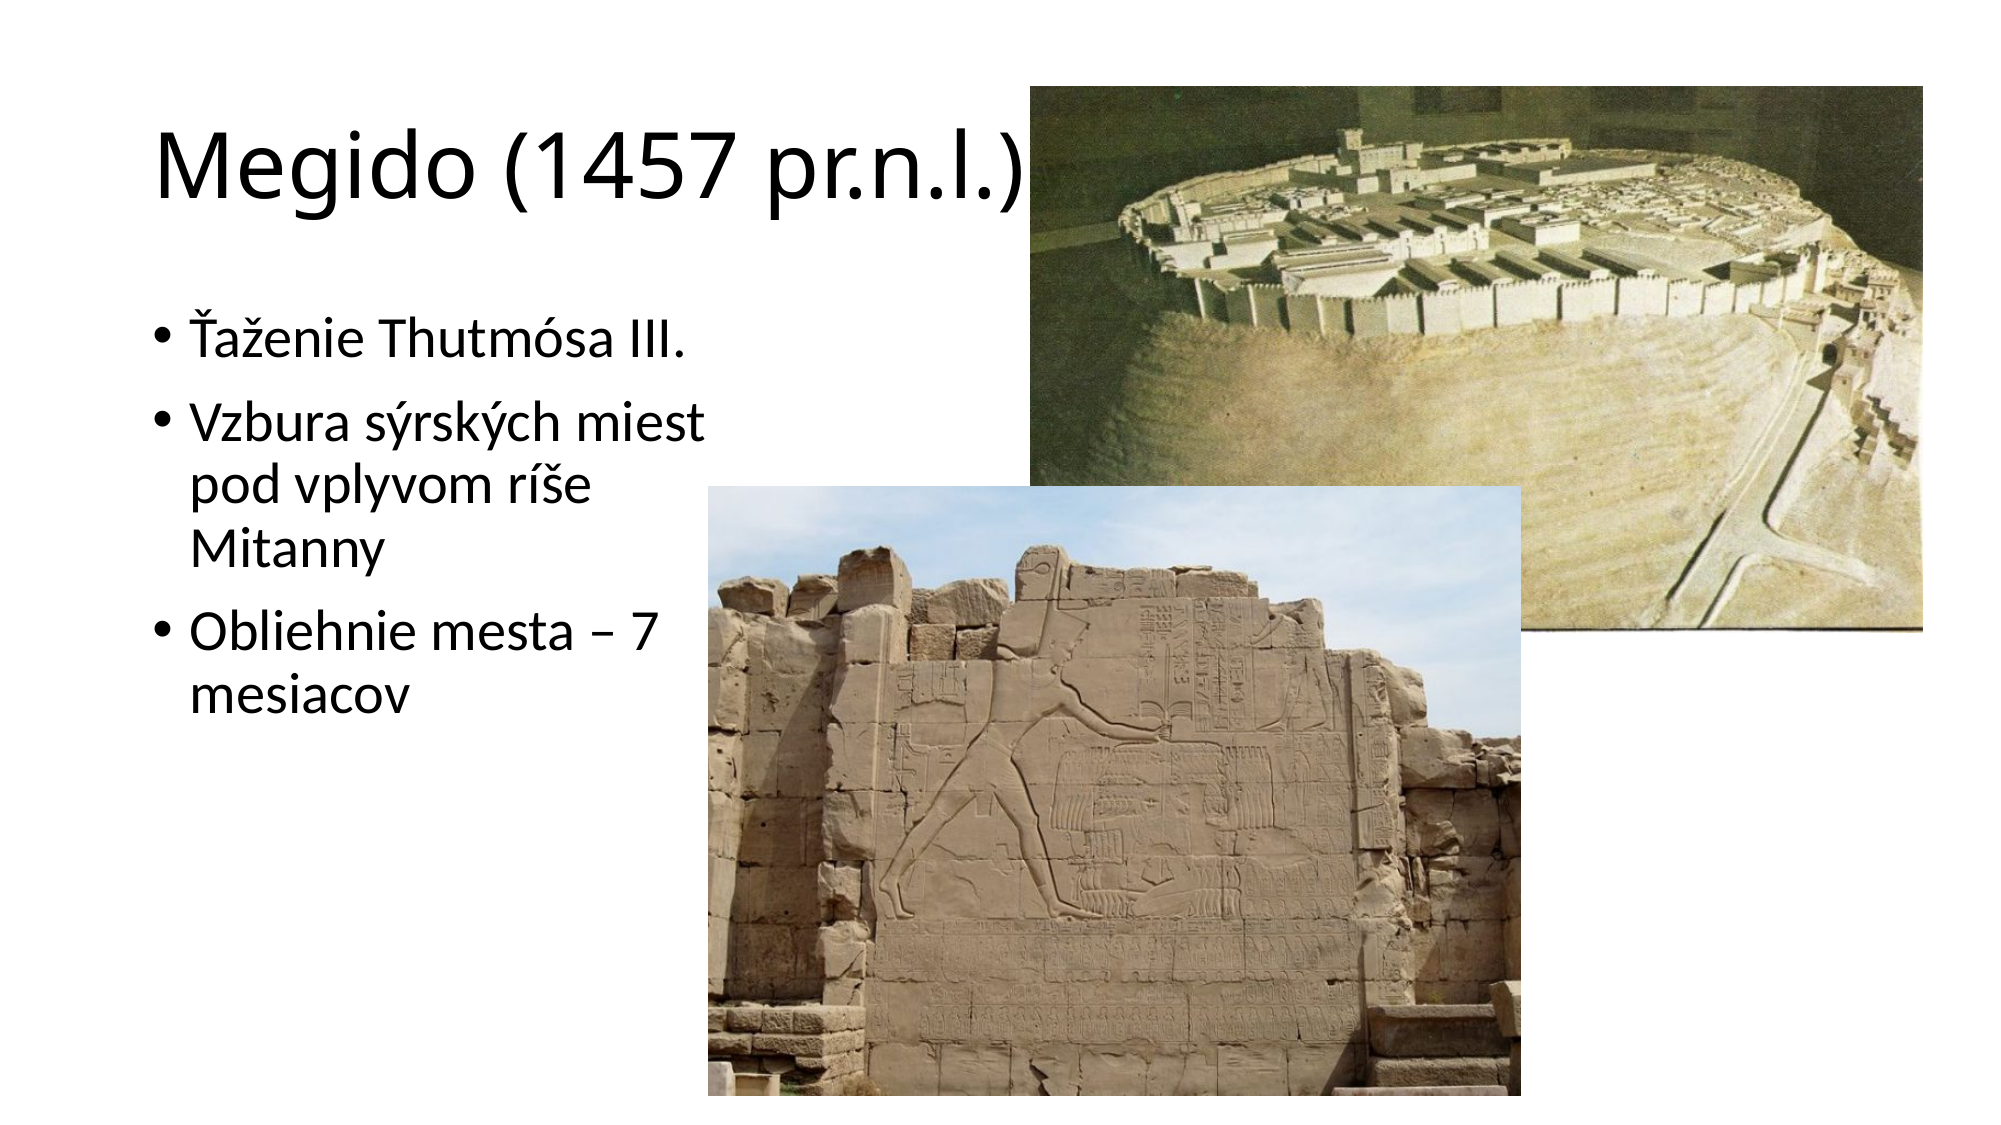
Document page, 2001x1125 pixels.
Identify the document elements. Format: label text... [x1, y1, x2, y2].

title Megido (1457 pr.n.l.) [137, 59, 1863, 278]
list Ťaženie Thutmósa III. Vzbura sýrských miest pod vplyvom ríše Mitanny Obliehnie mesta – 7 mesiacov [137, 299, 786, 1014]
picture [708, 86, 1923, 1096]
